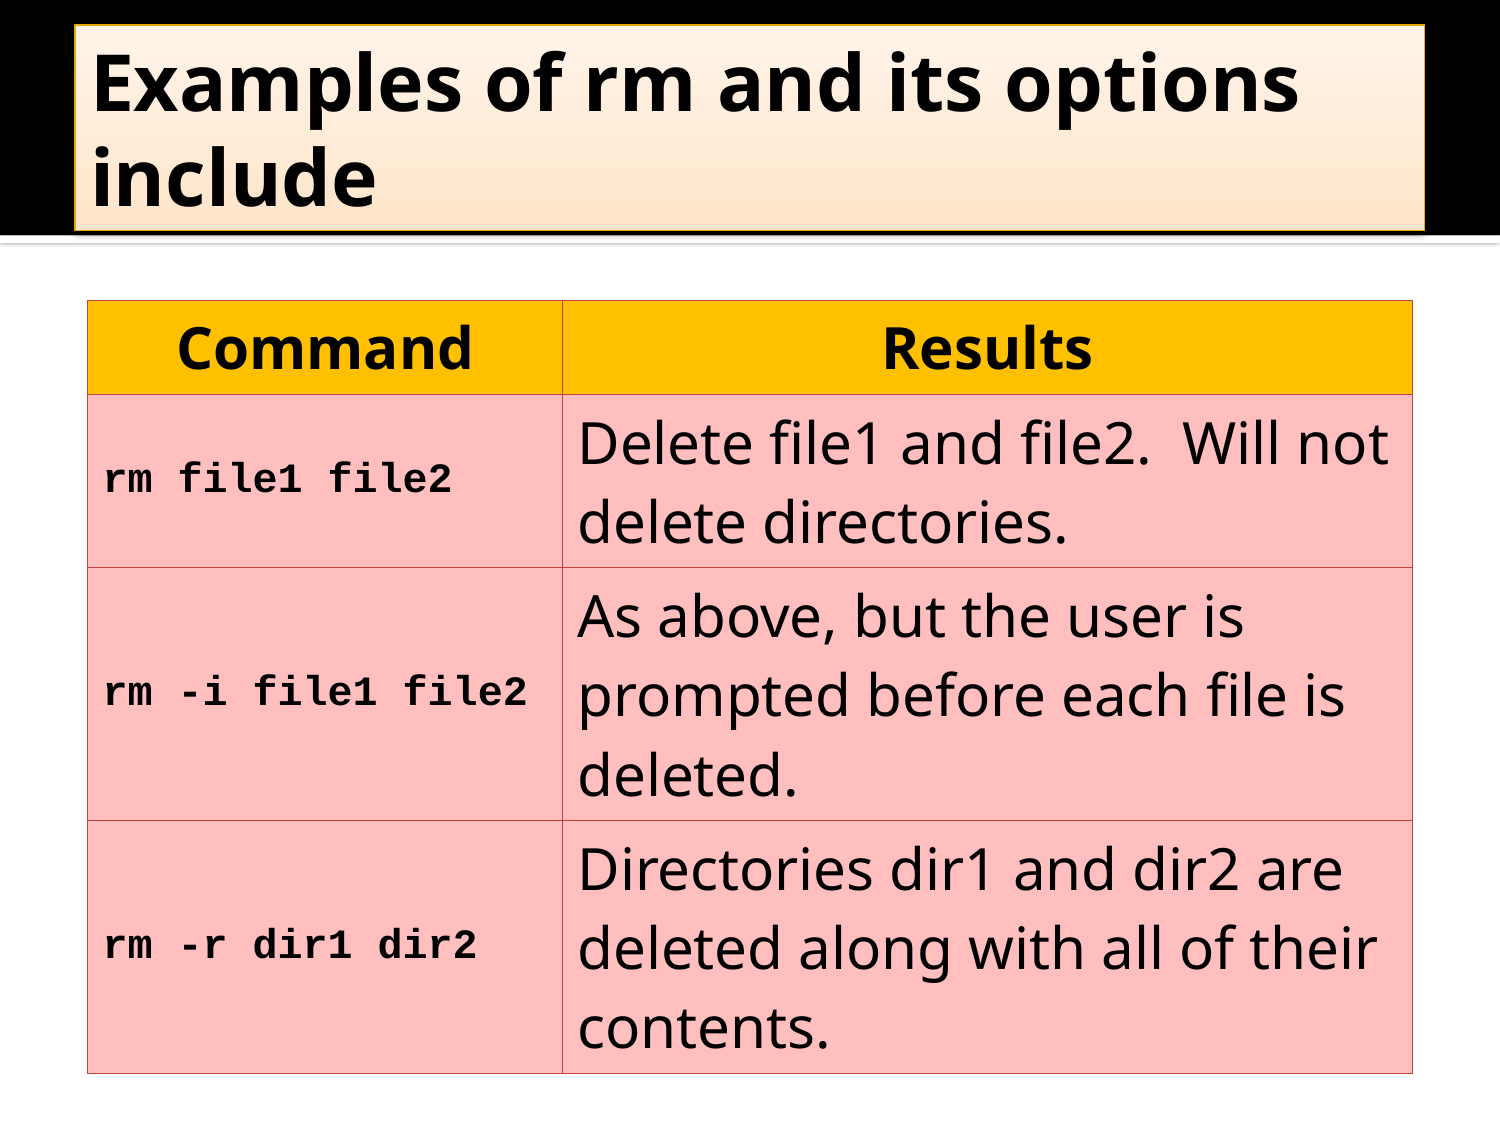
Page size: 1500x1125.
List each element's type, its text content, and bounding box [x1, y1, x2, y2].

table_cell Delete file1 and file2. Will not delete directories. [563, 395, 1412, 567]
table_cell rm file1 file2 [88, 395, 562, 567]
table_cell As above, but the user is prompted before each file is deleted. [563, 568, 1412, 820]
table_header Command [88, 301, 562, 394]
table_cell rm -i file1 file2 [88, 568, 562, 820]
table_cell rm -r dir1 dir2 [88, 821, 562, 1073]
title Examples of rm and its options include [74, 24, 1425, 231]
table_header Results [563, 301, 1412, 394]
table_cell Directories dir1 and dir2 are deleted along with all of their contents. [563, 821, 1412, 1073]
